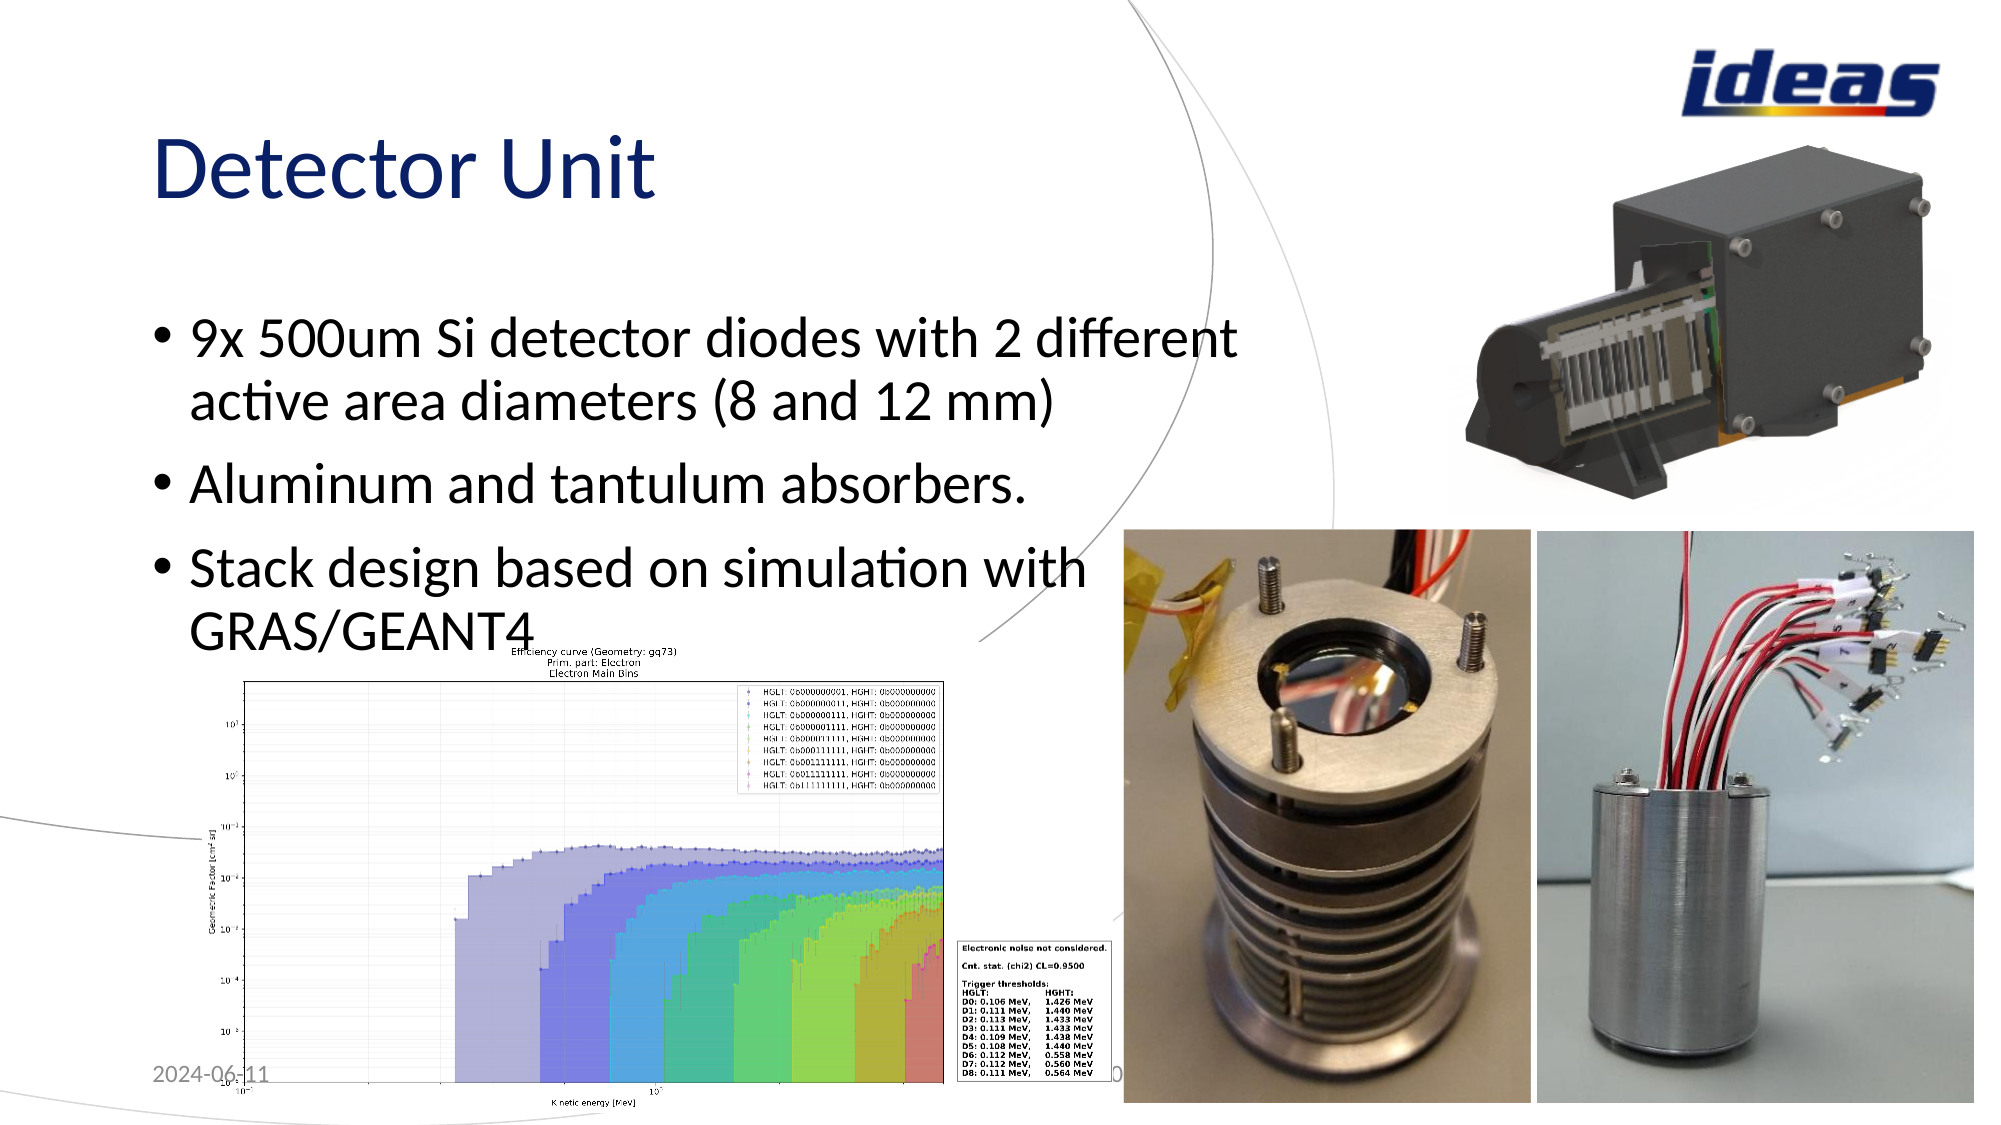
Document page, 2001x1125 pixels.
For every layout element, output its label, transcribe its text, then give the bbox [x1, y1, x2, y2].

title Detector Unit [137, 59, 1863, 278]
picture [202, 530, 1975, 1113]
picture [1681, 48, 1944, 121]
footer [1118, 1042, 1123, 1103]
picture [1442, 137, 1952, 515]
list 9x 500um Si detector diodes with 2 different active area diameters (8 and 12 mm) Aluminum and tantulum absorbers. Stack design based on simulation with GRAS/GEANT4 [137, 299, 1863, 1014]
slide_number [137, 1042, 197, 1103]
